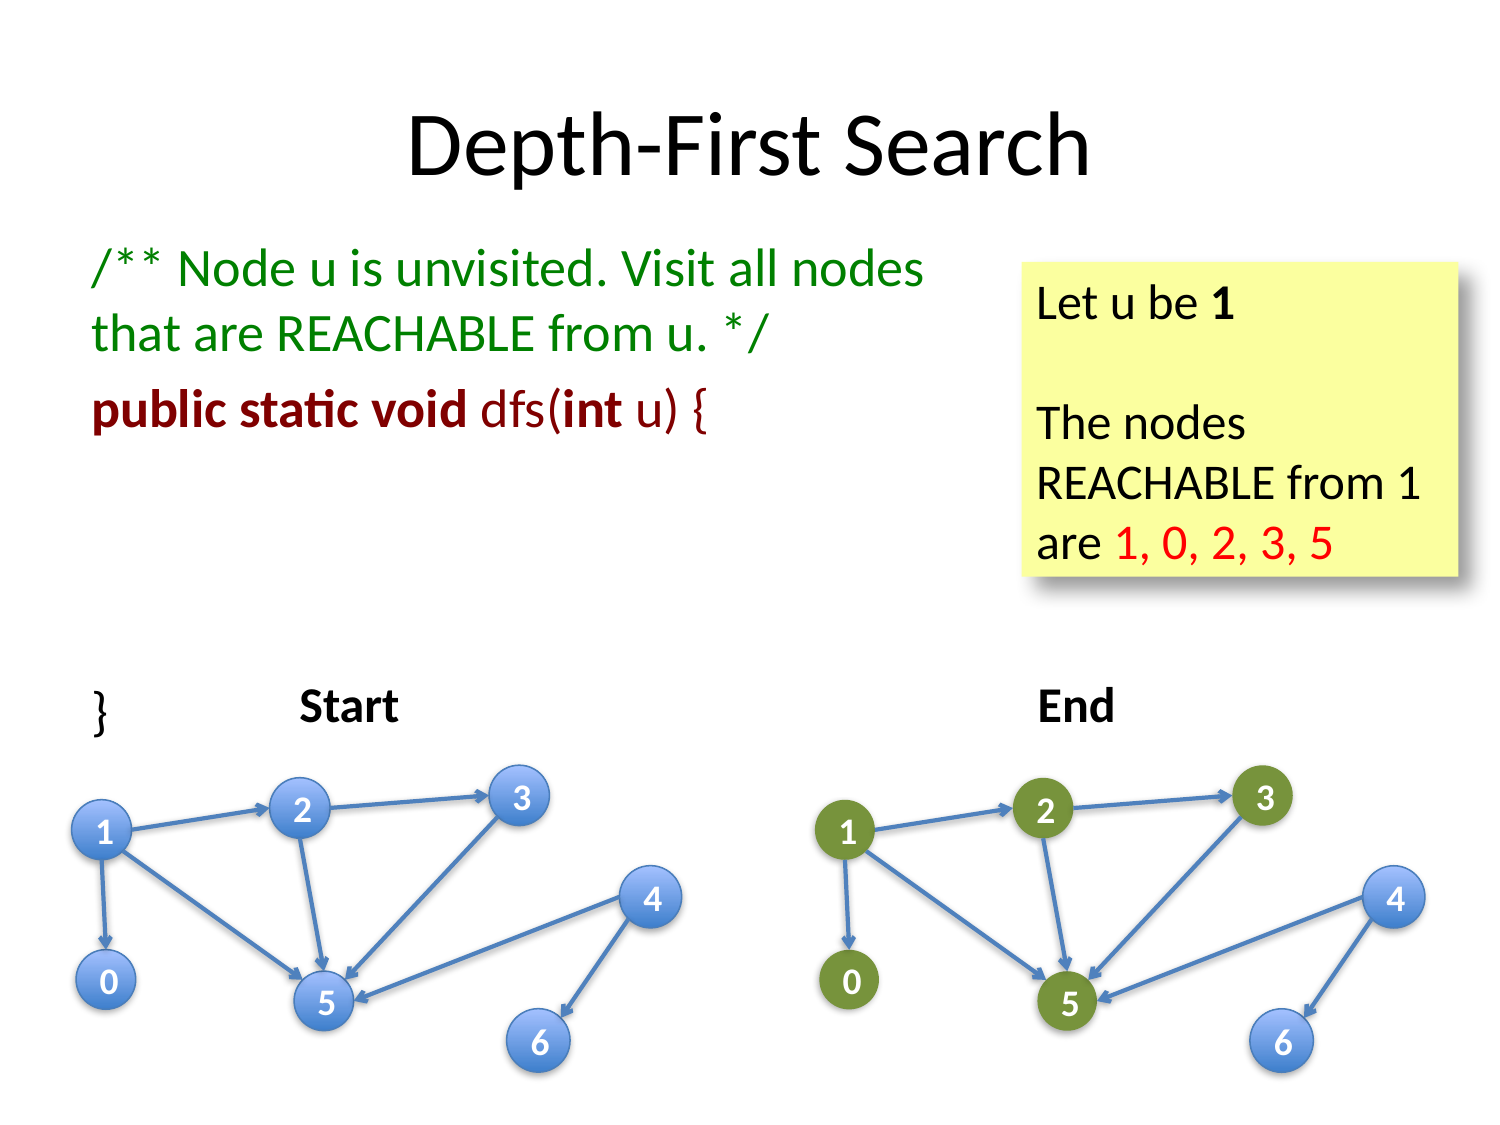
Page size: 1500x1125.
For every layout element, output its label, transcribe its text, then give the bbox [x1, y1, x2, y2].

text_box Start [284, 665, 415, 740]
list /** Node u is unvisited. Visit all nodes that are REACHABLE from u. */ public static void dfs(int u) { } [76, 224, 988, 853]
title Depth-First Search [75, 45, 1425, 233]
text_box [71, 764, 682, 1073]
text_box End [1022, 665, 1131, 740]
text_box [814, 764, 1426, 1073]
text_box Let u be 1 The nodes REACHABLE from 1 are 1, 0, 2, 3, 5 [1021, 261, 1459, 577]
